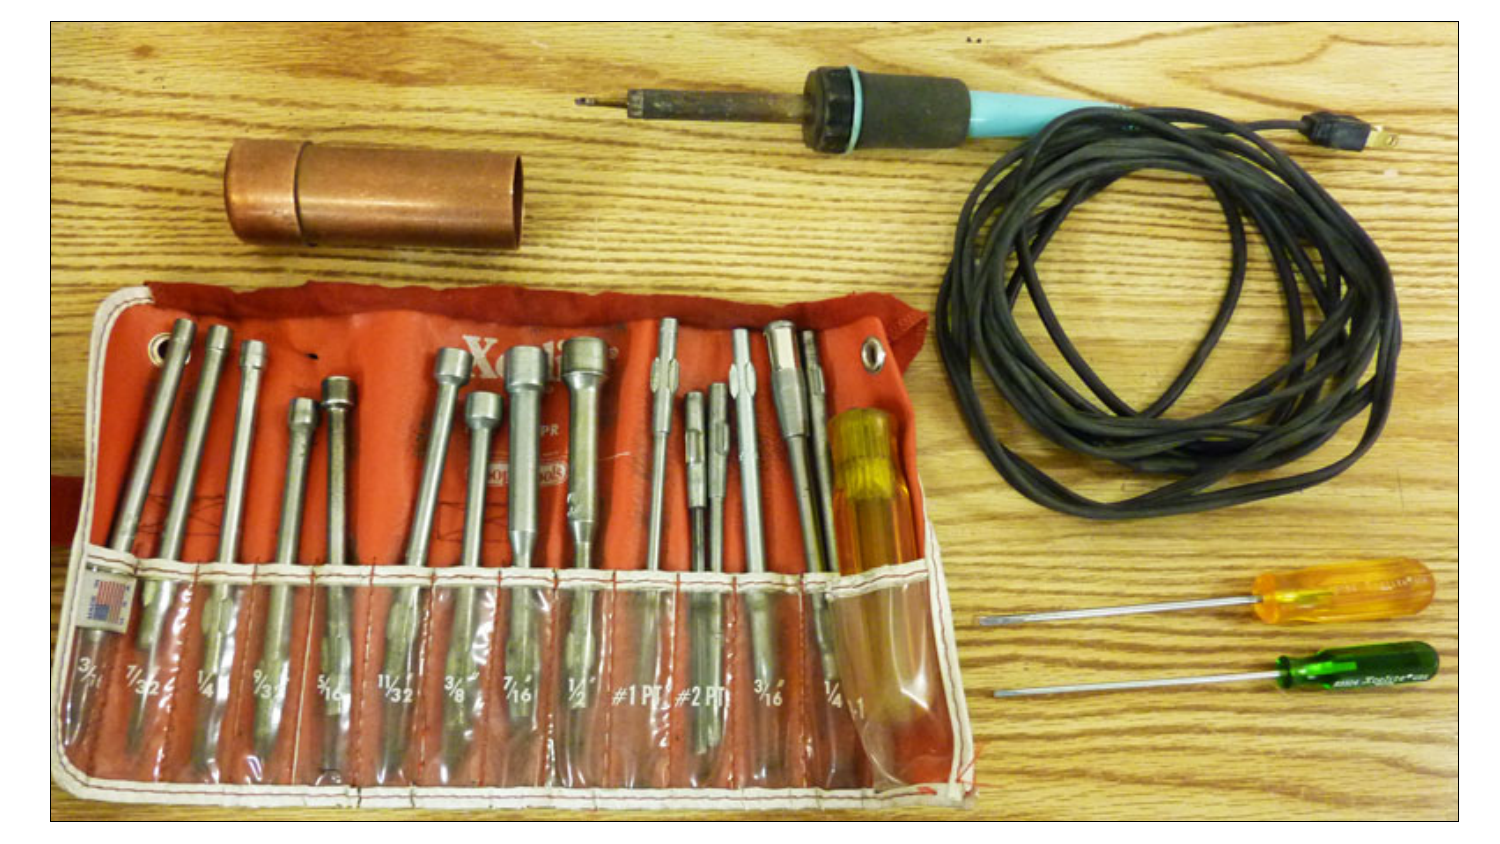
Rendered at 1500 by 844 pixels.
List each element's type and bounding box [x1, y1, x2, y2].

list [49, 21, 1459, 823]
